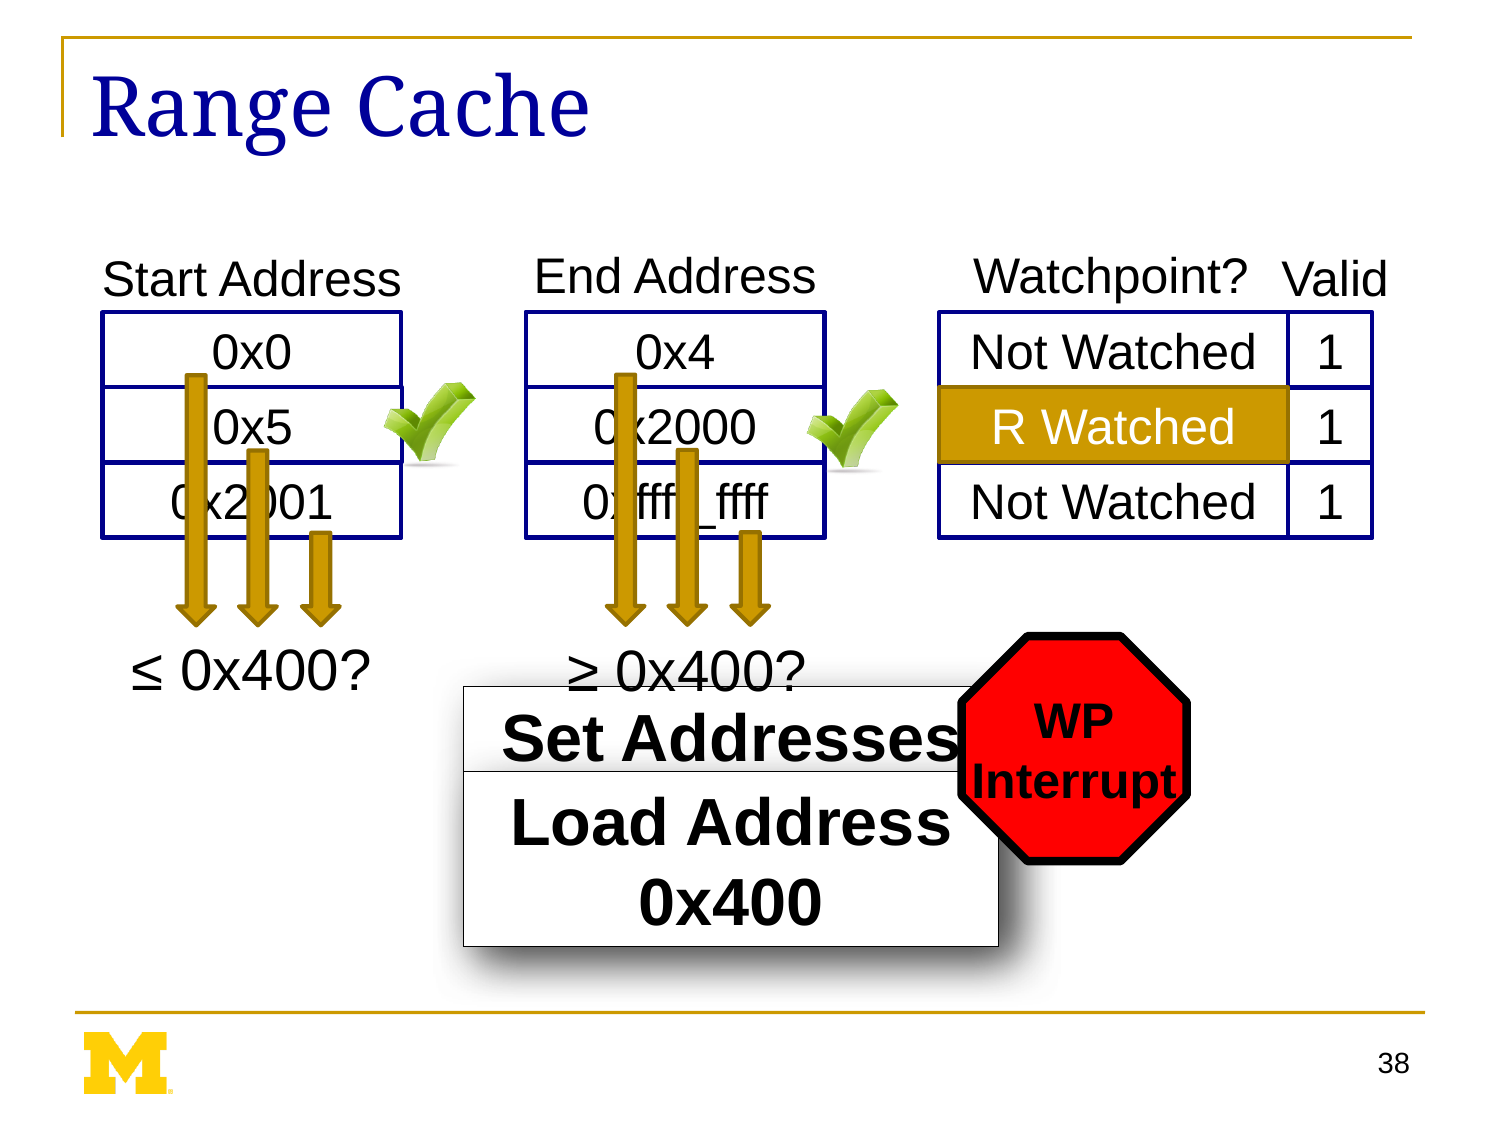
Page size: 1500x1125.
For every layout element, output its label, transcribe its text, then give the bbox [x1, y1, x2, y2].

text_box Valid [1248, 238, 1423, 314]
text_box Start Address [77, 238, 427, 314]
text_box Watchpoint? [936, 236, 1286, 312]
text_box 1 [1286, 460, 1374, 540]
text_box [604, 372, 647, 625]
text_box 0x0 [100, 314, 403, 385]
text_box [299, 530, 342, 624]
text_box 1 [1286, 314, 1374, 385]
text_box Not Watched [937, 312, 1286, 385]
text_box 0xffff_ffff [699, 460, 827, 540]
text_box 0x2000 [638, 385, 788, 460]
text_box [729, 530, 772, 625]
text_box 0x4 [524, 310, 827, 385]
text_box 0x2001 [100, 460, 184, 540]
text_box [237, 448, 279, 624]
text_box WP Interrupt [961, 636, 1187, 862]
text_box Load Address 0x400 [463, 771, 999, 947]
slide_number 38 [1074, 1036, 1425, 1113]
text_box 0x2001 [208, 460, 246, 540]
text_box 0xffff_ffff [638, 460, 675, 540]
text_box [666, 447, 709, 625]
title Range Cache [74, 45, 1426, 151]
text_box 0x5 [101, 385, 184, 460]
text_box ≥ 0x400? [537, 625, 837, 711]
text_box 0x2001 [270, 460, 403, 540]
picture [369, 368, 483, 482]
text_box Not Watched [937, 464, 1286, 540]
text_box 1 [1290, 385, 1374, 460]
text_box ≤ 0x400? [102, 624, 402, 710]
picture [793, 374, 907, 488]
text_box 0x2000 [524, 385, 614, 460]
picture [84, 1032, 173, 1094]
text_box 0xffff_ffff [524, 460, 614, 540]
text_box Set Addresses 0x5 – 0x2000 R-Watched [463, 686, 976, 768]
text_box 0x5 [208, 385, 364, 460]
text_box End Address [501, 236, 850, 312]
text_box R Watched [937, 385, 1290, 464]
text_box [175, 373, 218, 624]
